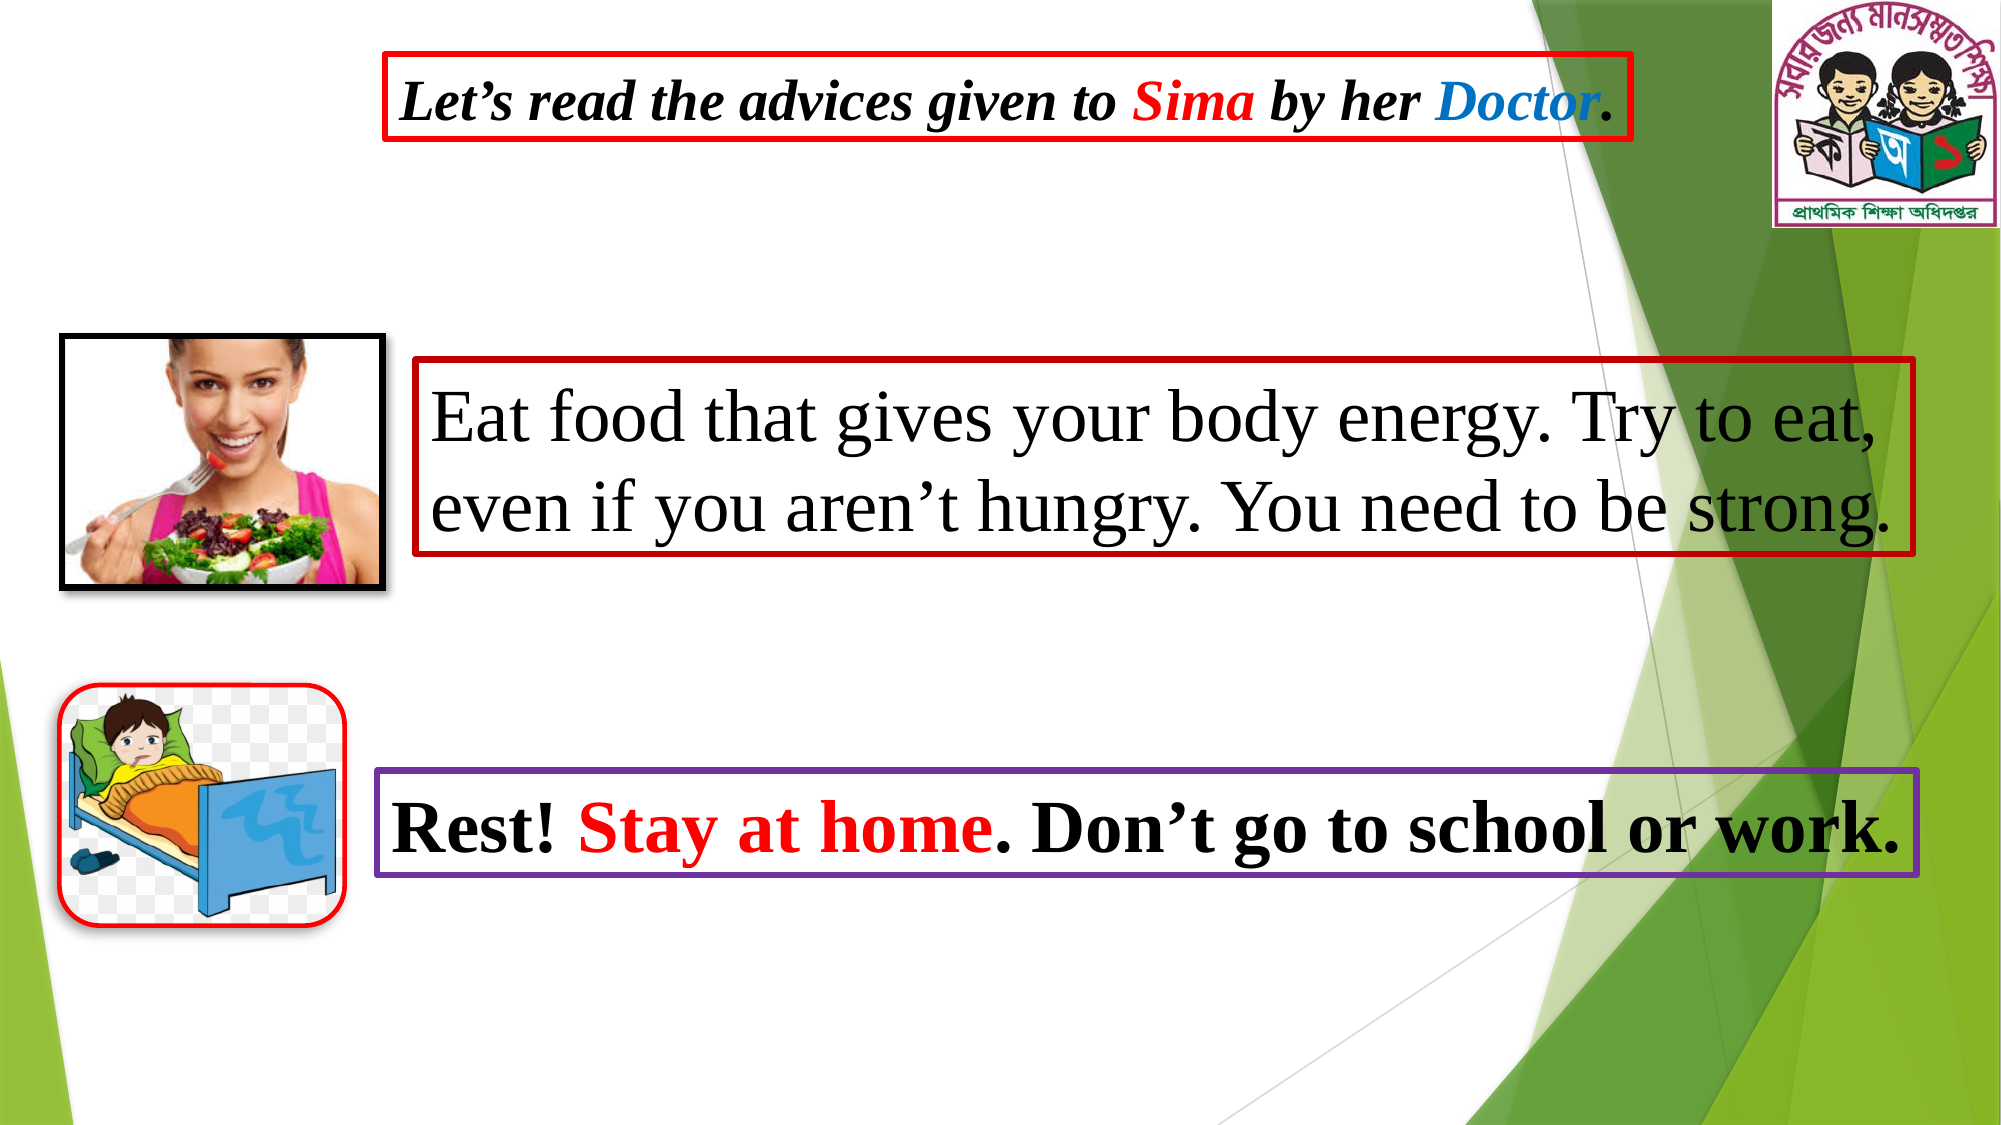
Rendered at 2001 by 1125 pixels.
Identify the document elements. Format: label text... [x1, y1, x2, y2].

picture [1771, 0, 2000, 229]
text_box Let’s read the advices given to Sima by her Doctor. [386, 54, 1629, 140]
picture [58, 684, 346, 927]
picture [64, 338, 380, 585]
text_box Rest! Stay at home. Don’t go to school or work. [377, 770, 1917, 876]
text_box Eat food that gives your body energy. Try to eat, even if you aren’t hungry. You need to be strong. [415, 359, 1914, 555]
